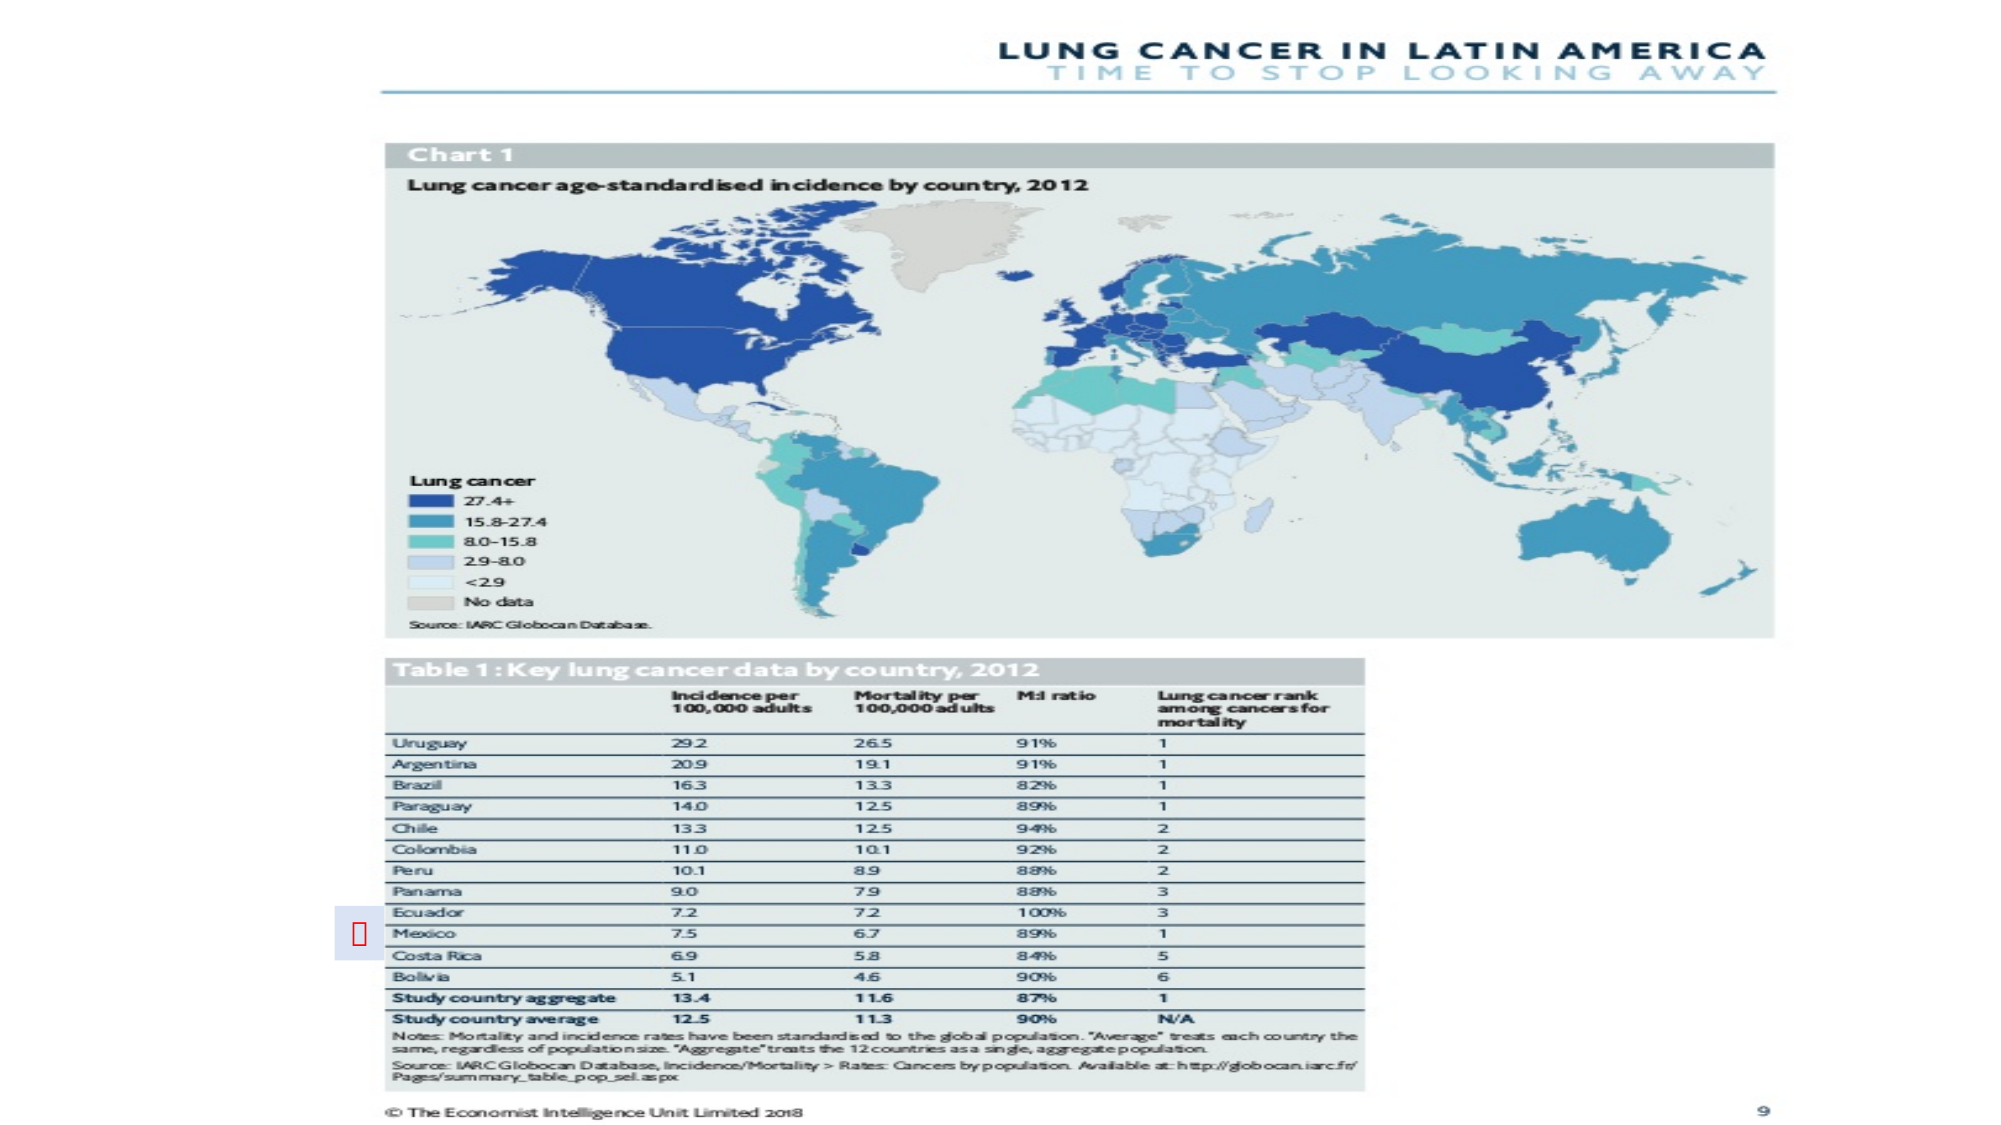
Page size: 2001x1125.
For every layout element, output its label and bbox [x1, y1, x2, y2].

picture [292, 0, 1867, 1125]
